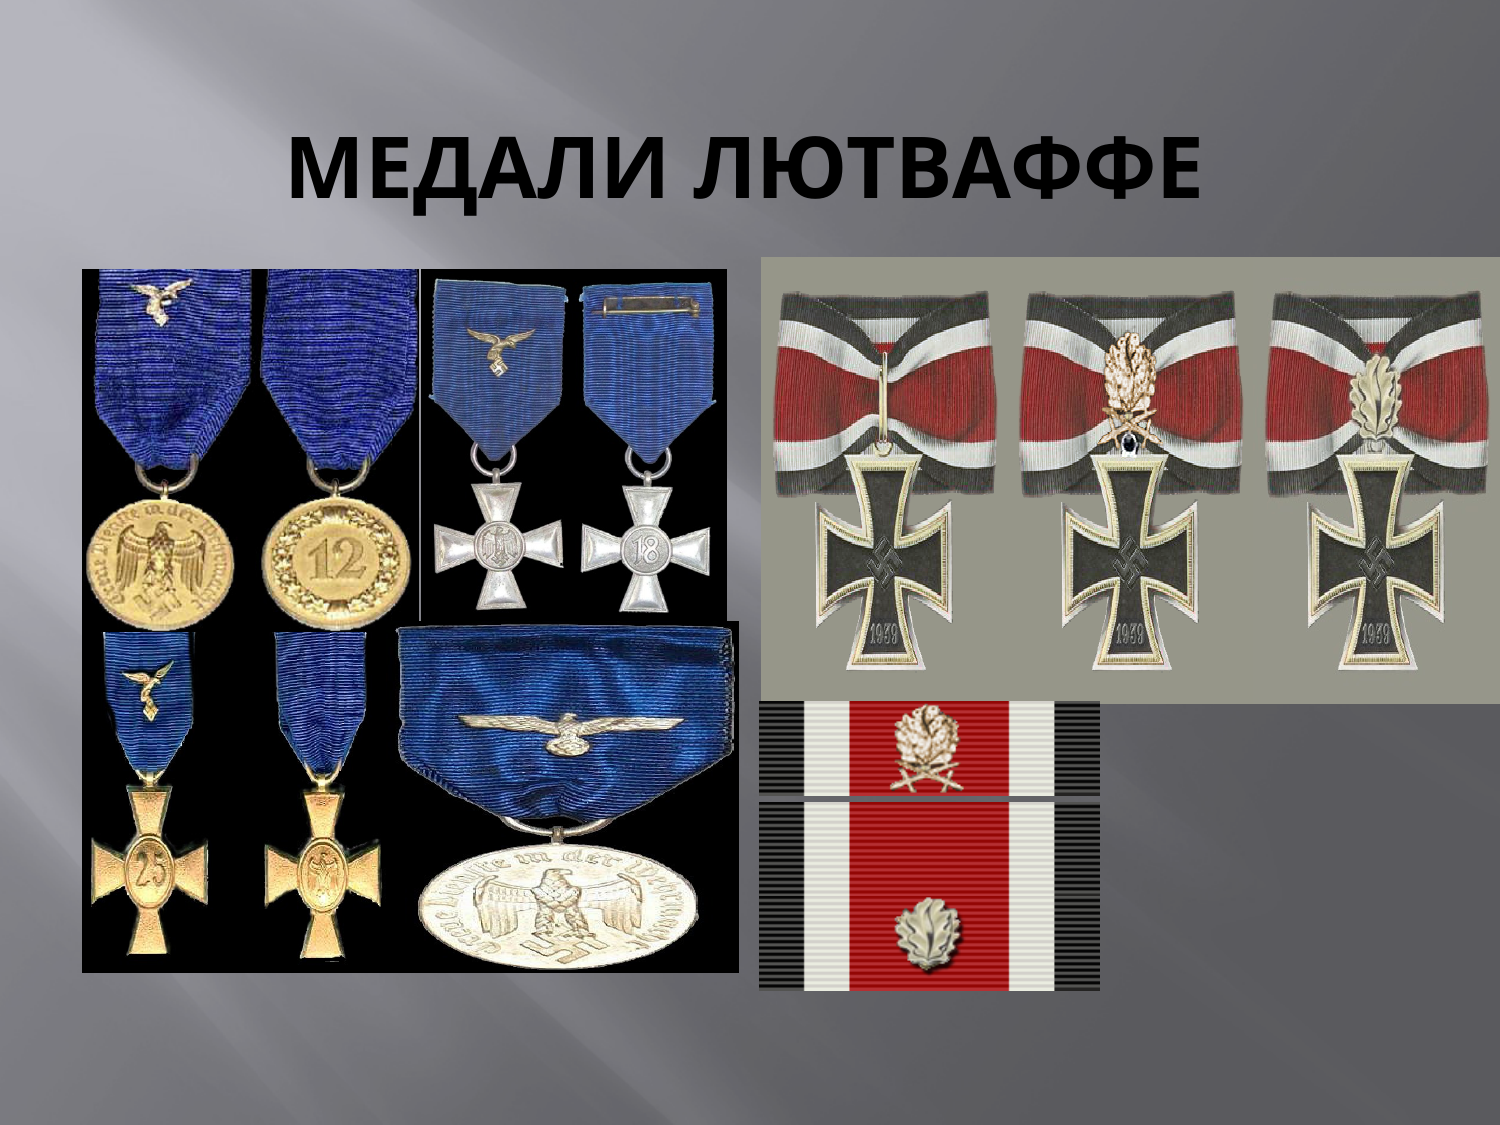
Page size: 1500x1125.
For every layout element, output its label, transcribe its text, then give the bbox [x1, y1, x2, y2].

title МЕДАЛИ ЛЮТВАФФЕ [70, 70, 1421, 258]
picture [759, 802, 1101, 991]
picture [81, 269, 739, 973]
picture [759, 257, 1500, 796]
